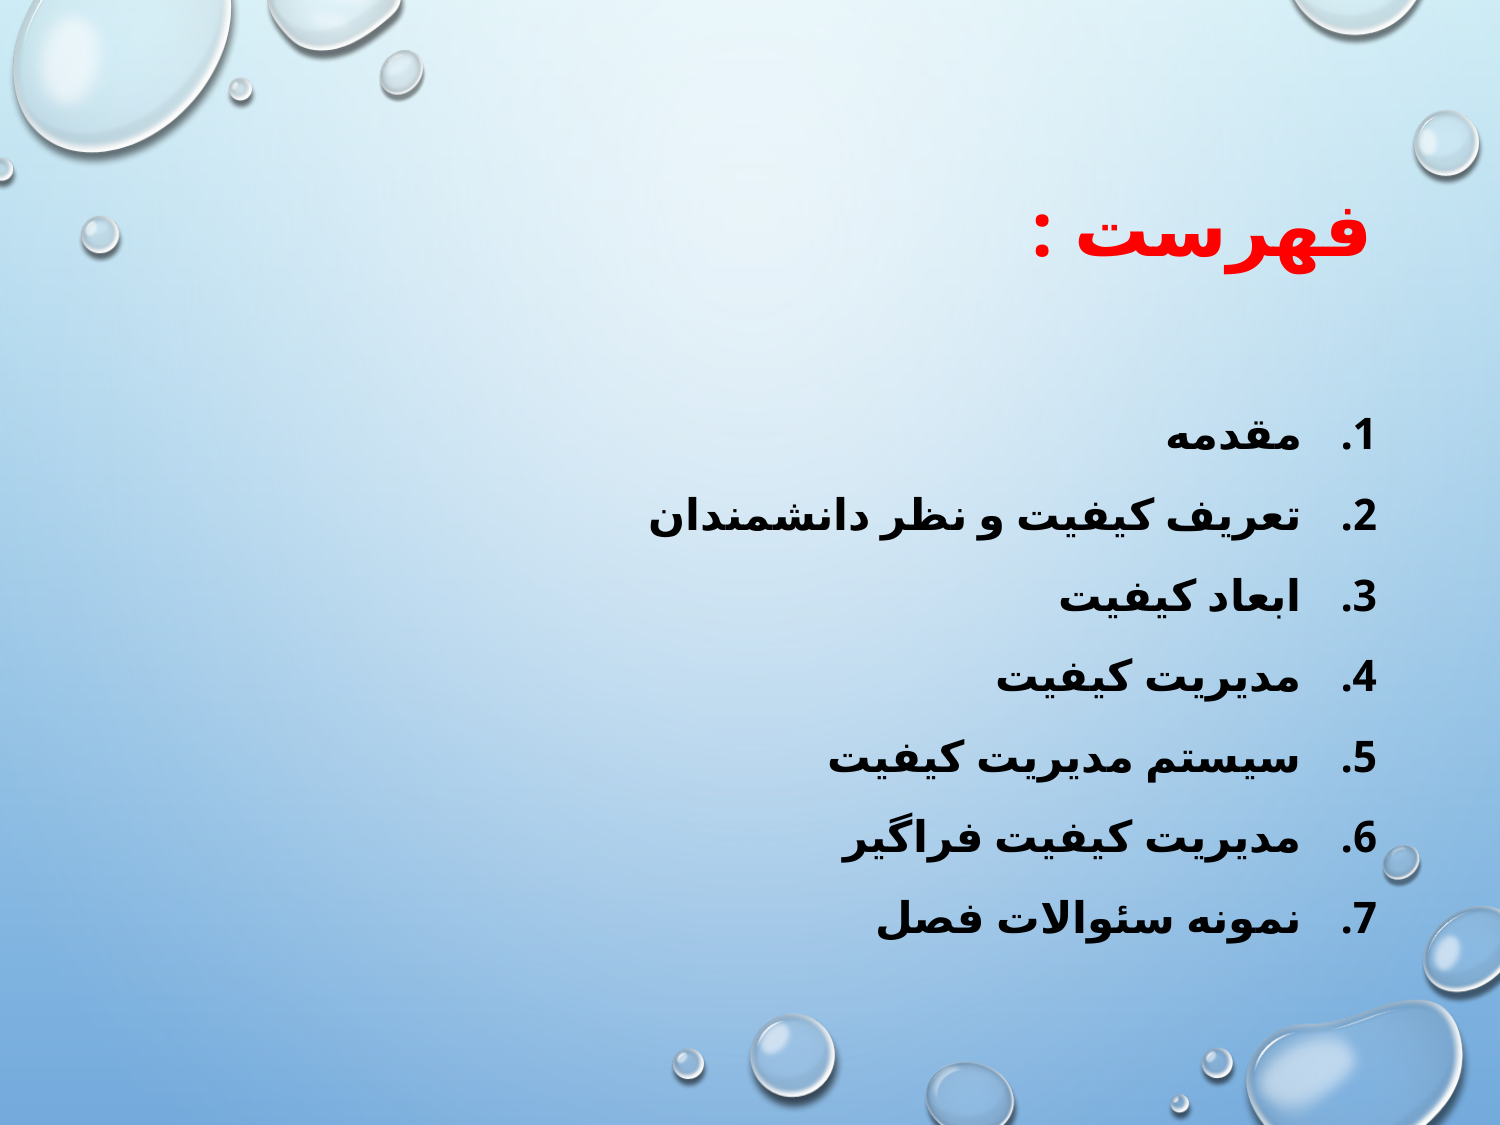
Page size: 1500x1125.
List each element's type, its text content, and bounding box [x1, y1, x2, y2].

picture [0, 0, 1500, 1125]
title فهرست : [112, 101, 1388, 364]
list مقدمه تعریف کیفیت و نظر دانشمندان ابعاد کیفیت مدیریت کیفیت سیستم مدیریت کیفیت مدیریت کیفیت فراگیر نمونه سئوالات فصل [112, 388, 1388, 950]
